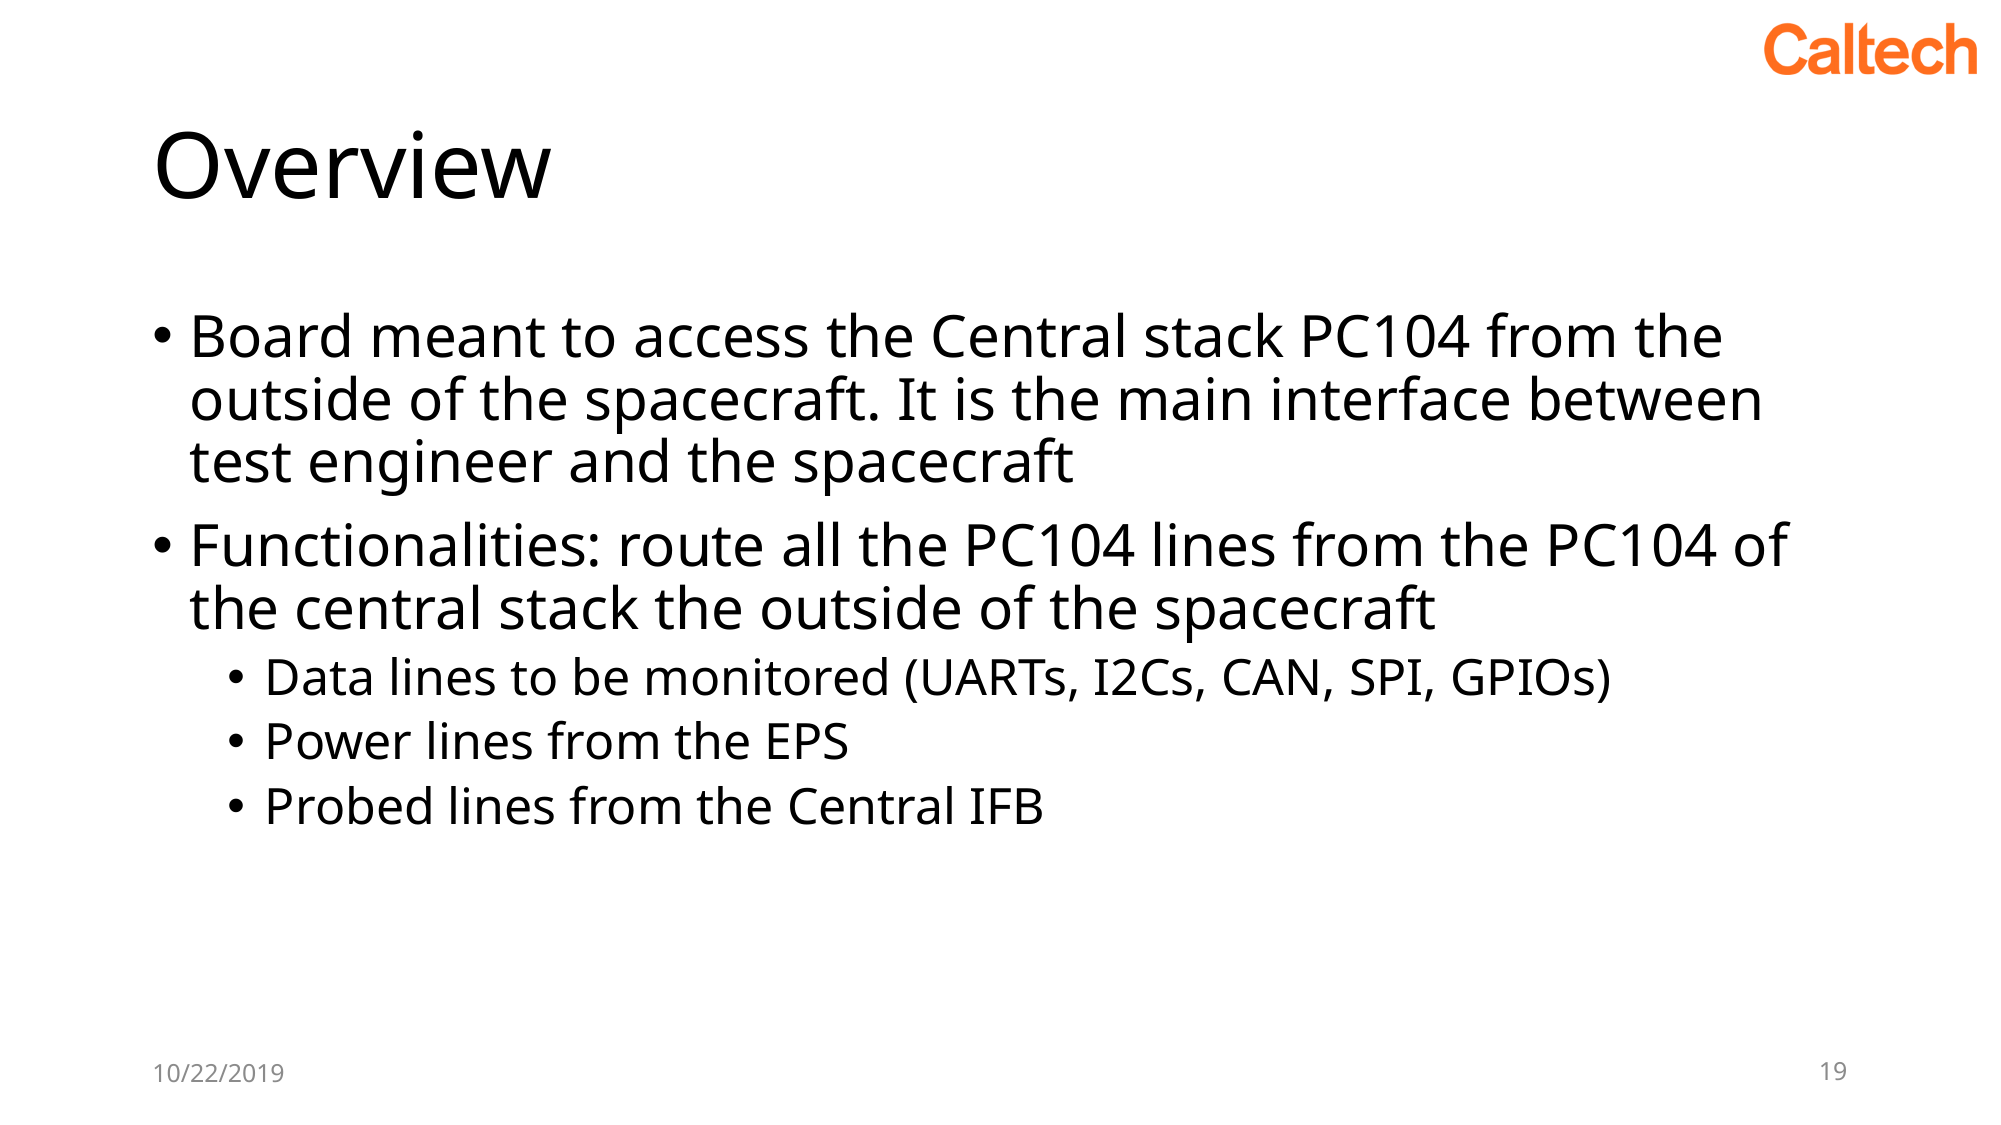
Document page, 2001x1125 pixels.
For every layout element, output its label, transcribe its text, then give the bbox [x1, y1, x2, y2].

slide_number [137, 1042, 588, 1103]
title Overview [137, 59, 1863, 278]
list Board meant to access the Central stack PC104 from the outside of the spacecraft. It is the main interface between test engineer and the spacecraft Functionalities: route all the PC104 lines from the PC104 of the central stack the outside of the spacecraft Data lines to be monitored (UARTs, I2Cs, CAN, SPI, GPIOs) Power lines from the EPS Probed lines from the Central IFB [137, 299, 1863, 1014]
picture [1764, 22, 1977, 75]
slide_number 19 [1412, 1042, 1863, 1103]
